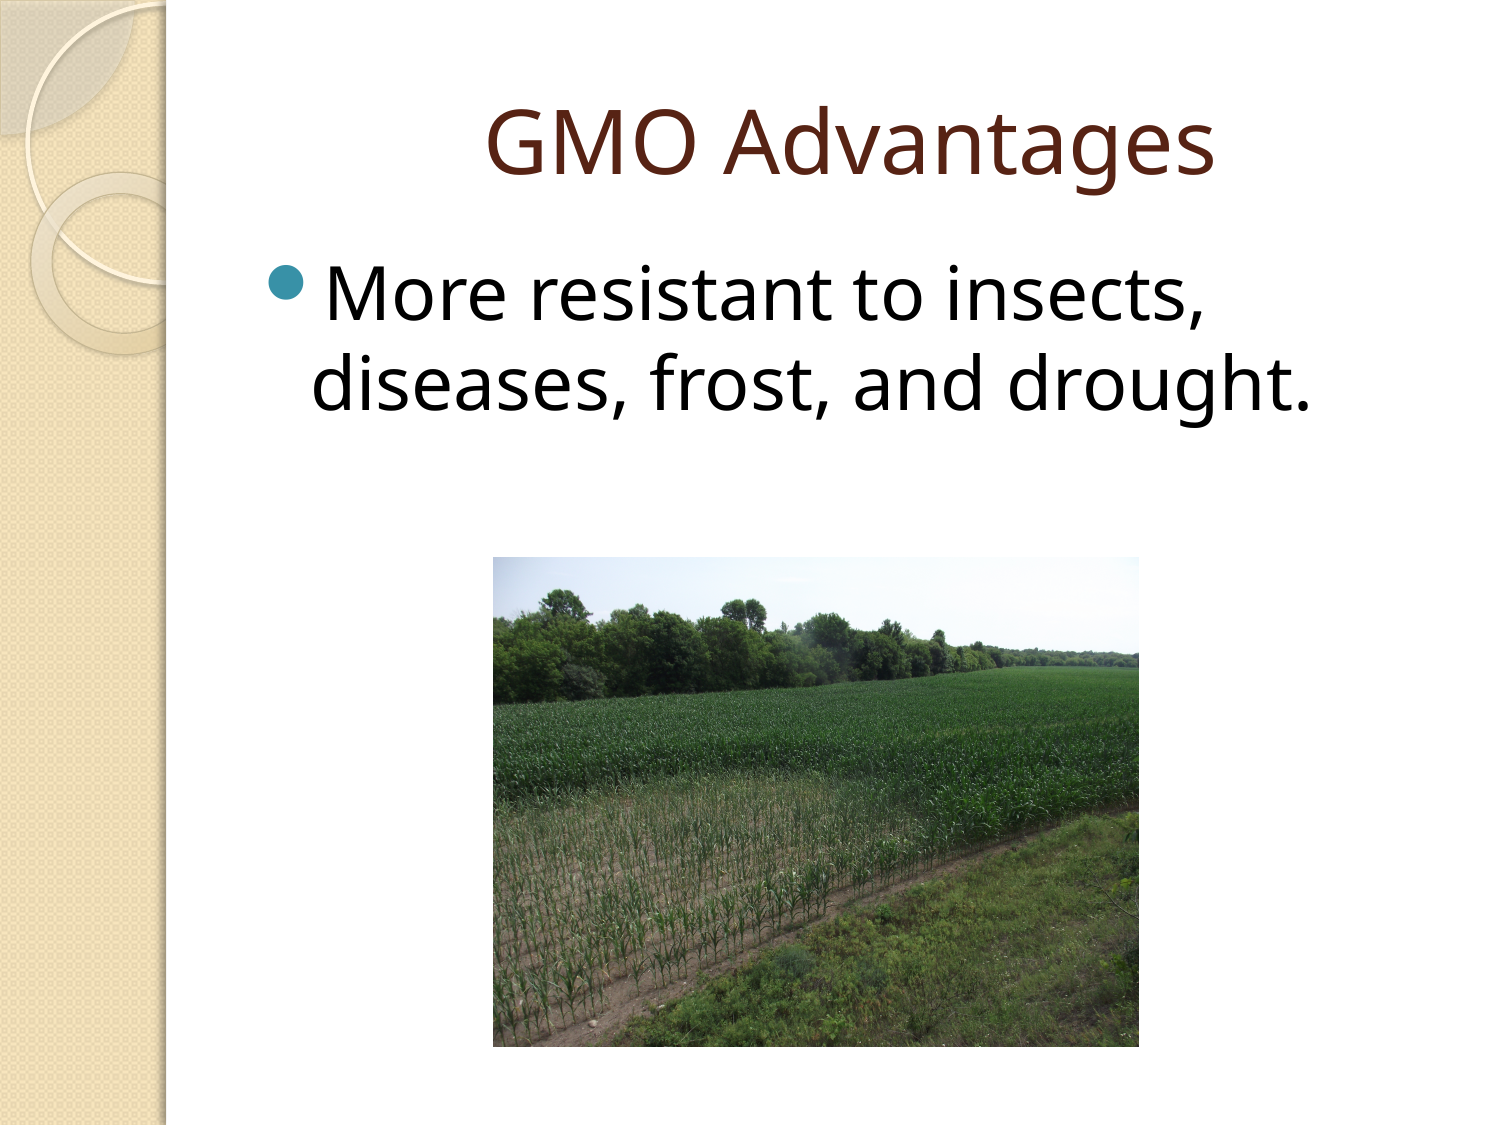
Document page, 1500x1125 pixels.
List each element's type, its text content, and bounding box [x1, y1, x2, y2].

title GMO Advantages [235, 45, 1466, 233]
list More resistant to insects, diseases, frost, and drought. [235, 237, 1466, 1025]
picture [493, 556, 1139, 1047]
